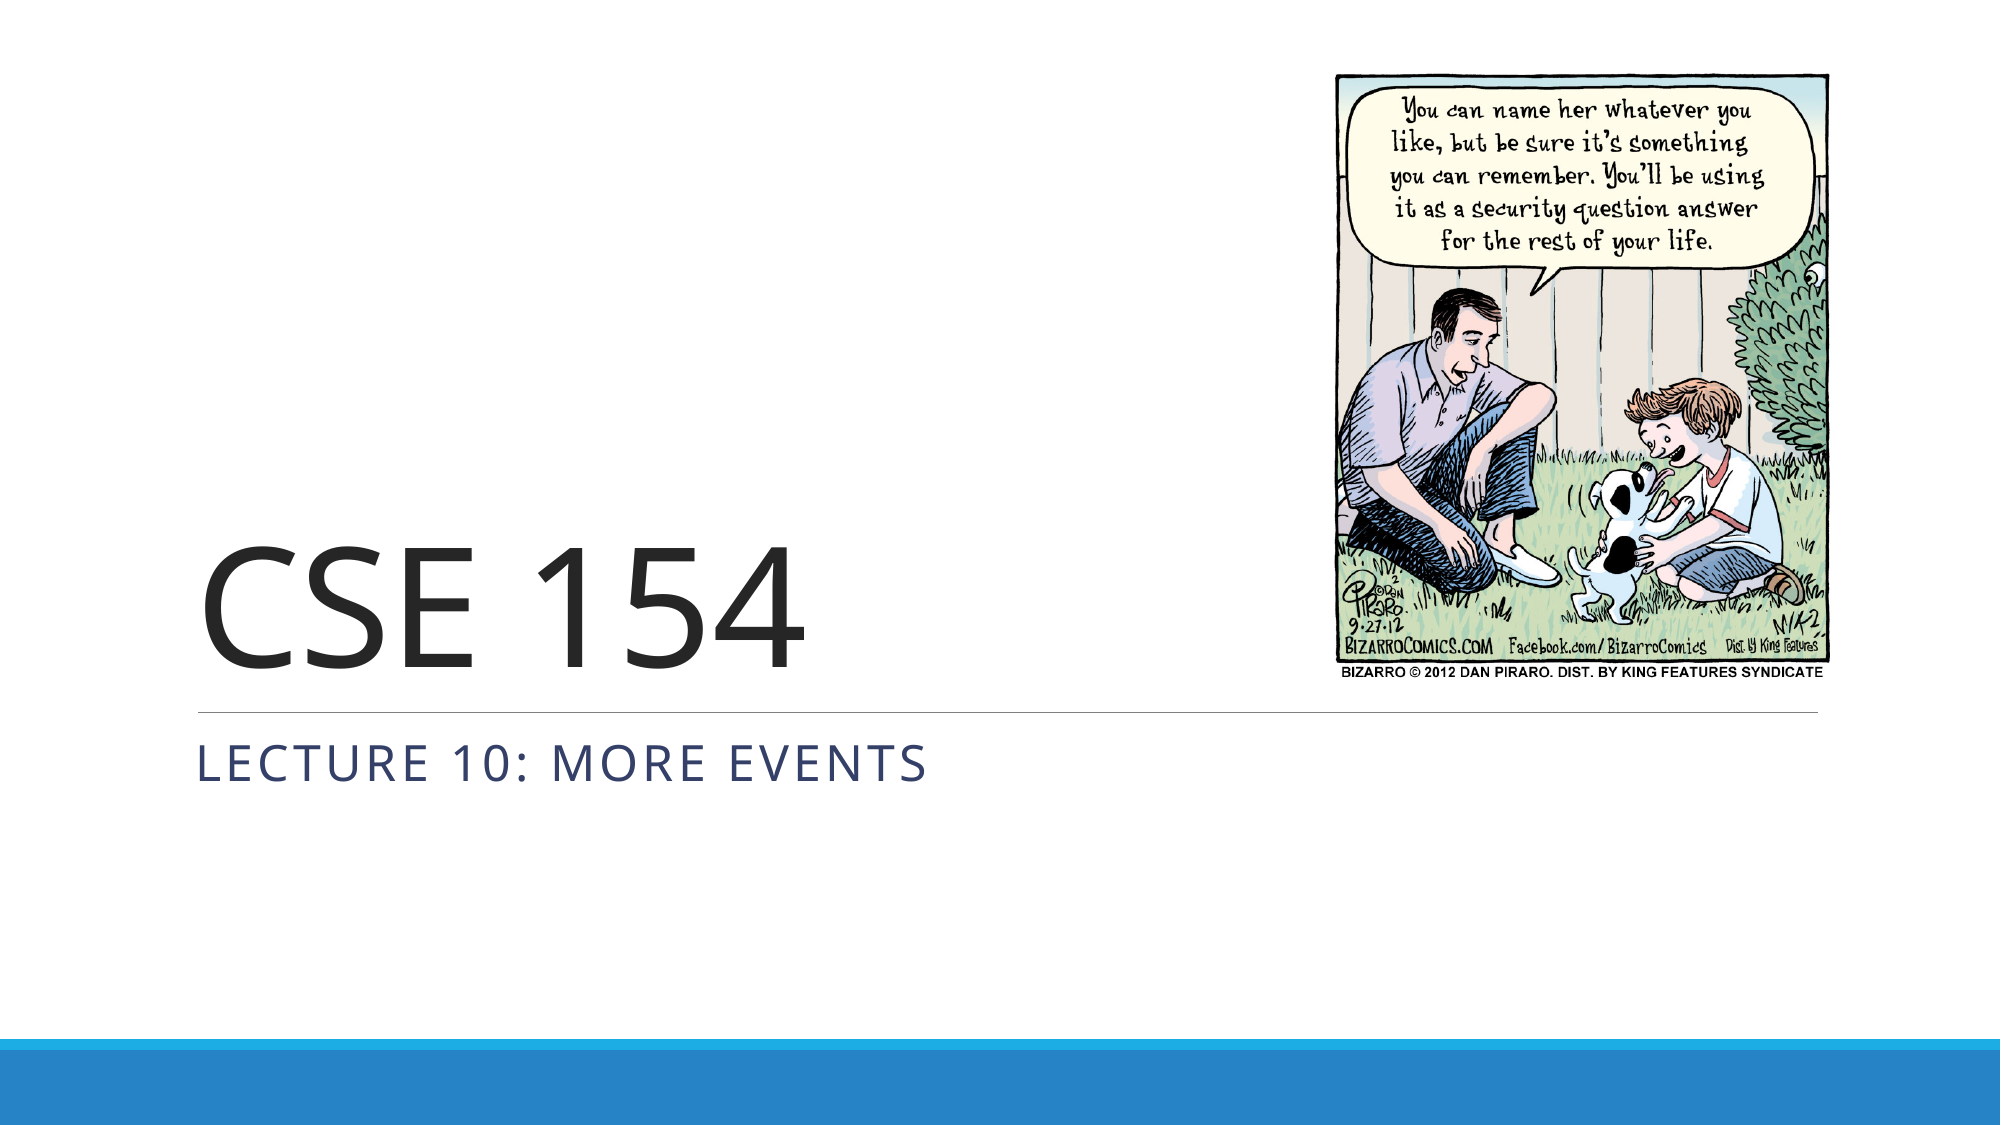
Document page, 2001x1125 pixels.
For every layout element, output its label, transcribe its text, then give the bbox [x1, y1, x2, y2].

subtitle Lecture 10: More Events [180, 730, 1831, 919]
title CSE 154 [180, 124, 1830, 710]
picture [1334, 72, 1831, 681]
